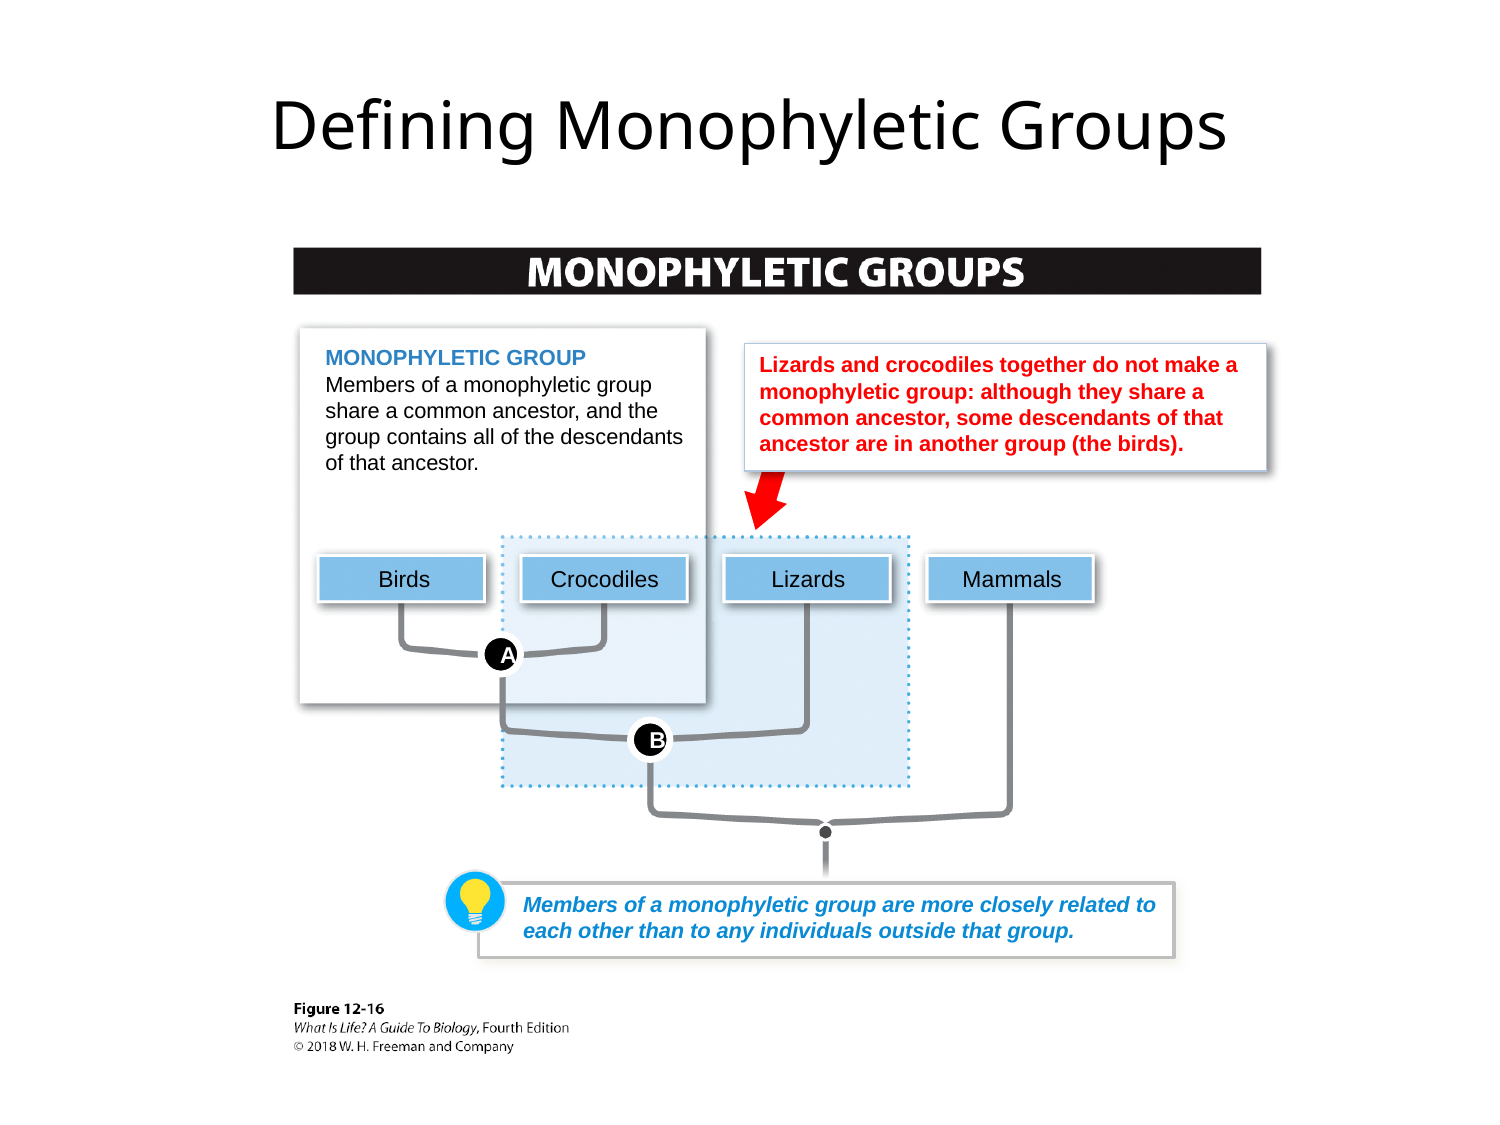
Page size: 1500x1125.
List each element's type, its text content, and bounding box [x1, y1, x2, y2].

title Defining Monophyletic Groups [75, 45, 1425, 200]
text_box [287, 237, 1267, 1058]
